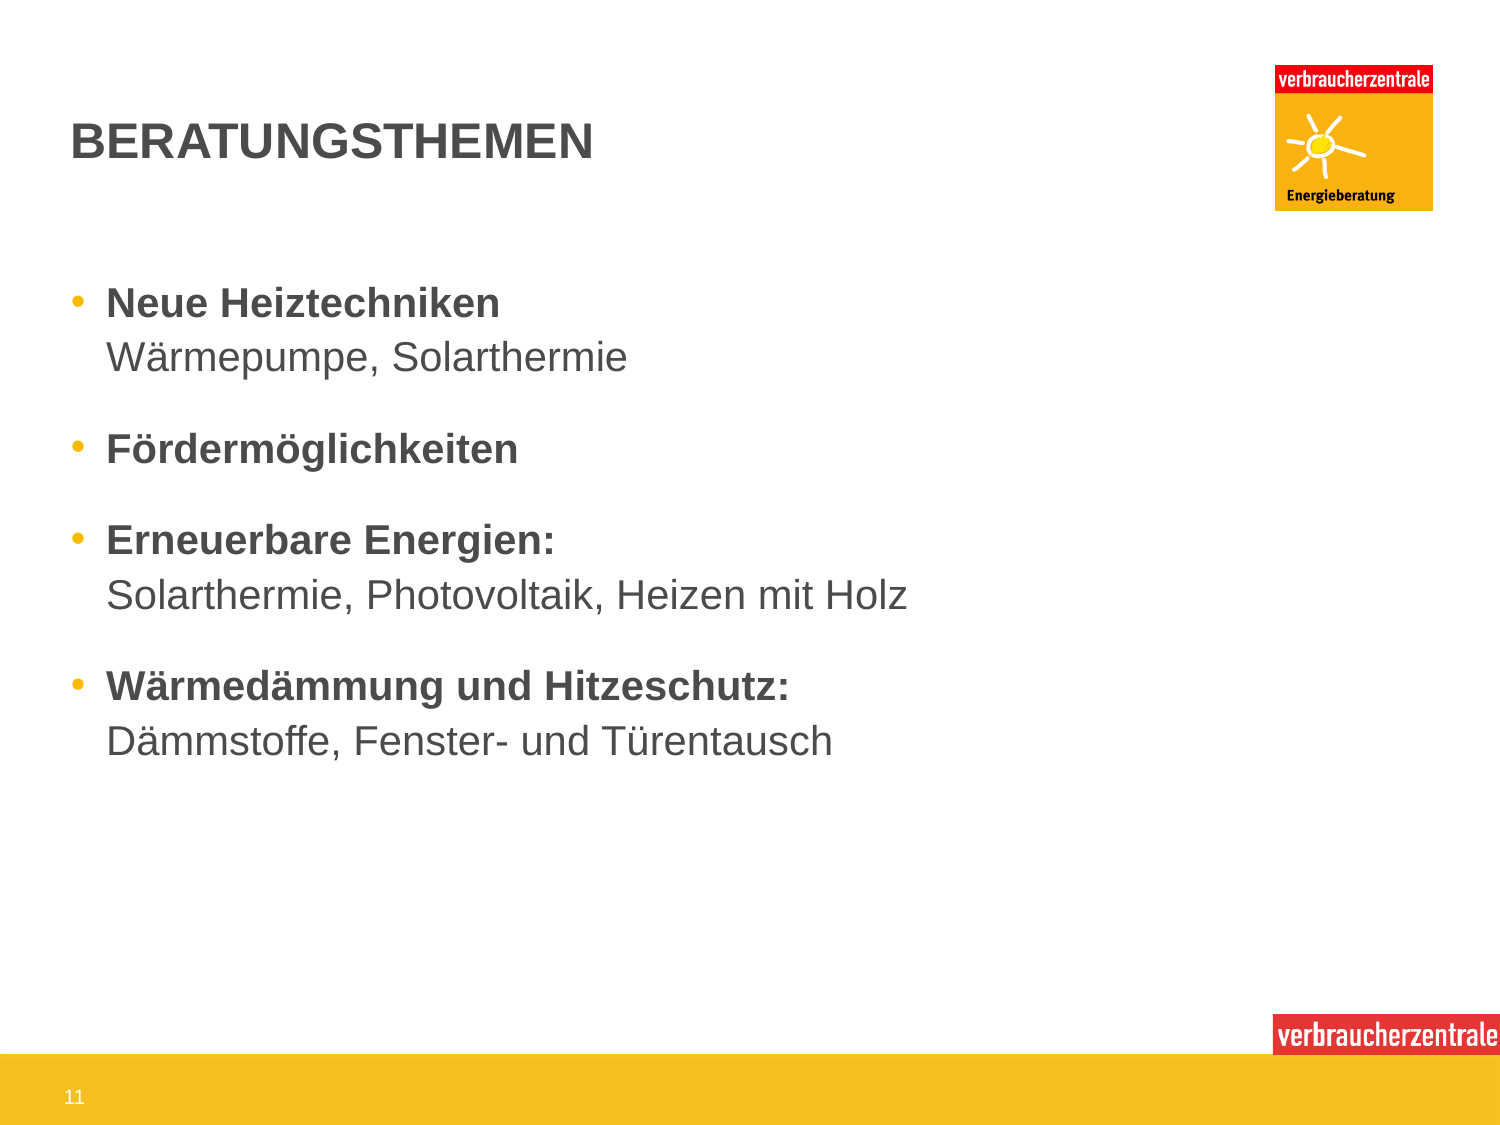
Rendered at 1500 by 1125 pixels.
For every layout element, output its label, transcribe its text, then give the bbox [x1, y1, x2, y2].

title beratungsthemen [70, 70, 1238, 216]
picture [1275, 65, 1433, 211]
list Neue Heiztechniken Wärmepumpe, Solarthermie Fördermöglichkeiten Erneuerbare Energien: Solarthermie, Photovoltaik, Heizen mit Holz Wärmedämmung und Hitzeschutz: Dämmstoffe, Fenster- und Türentausch [70, 271, 1181, 1010]
